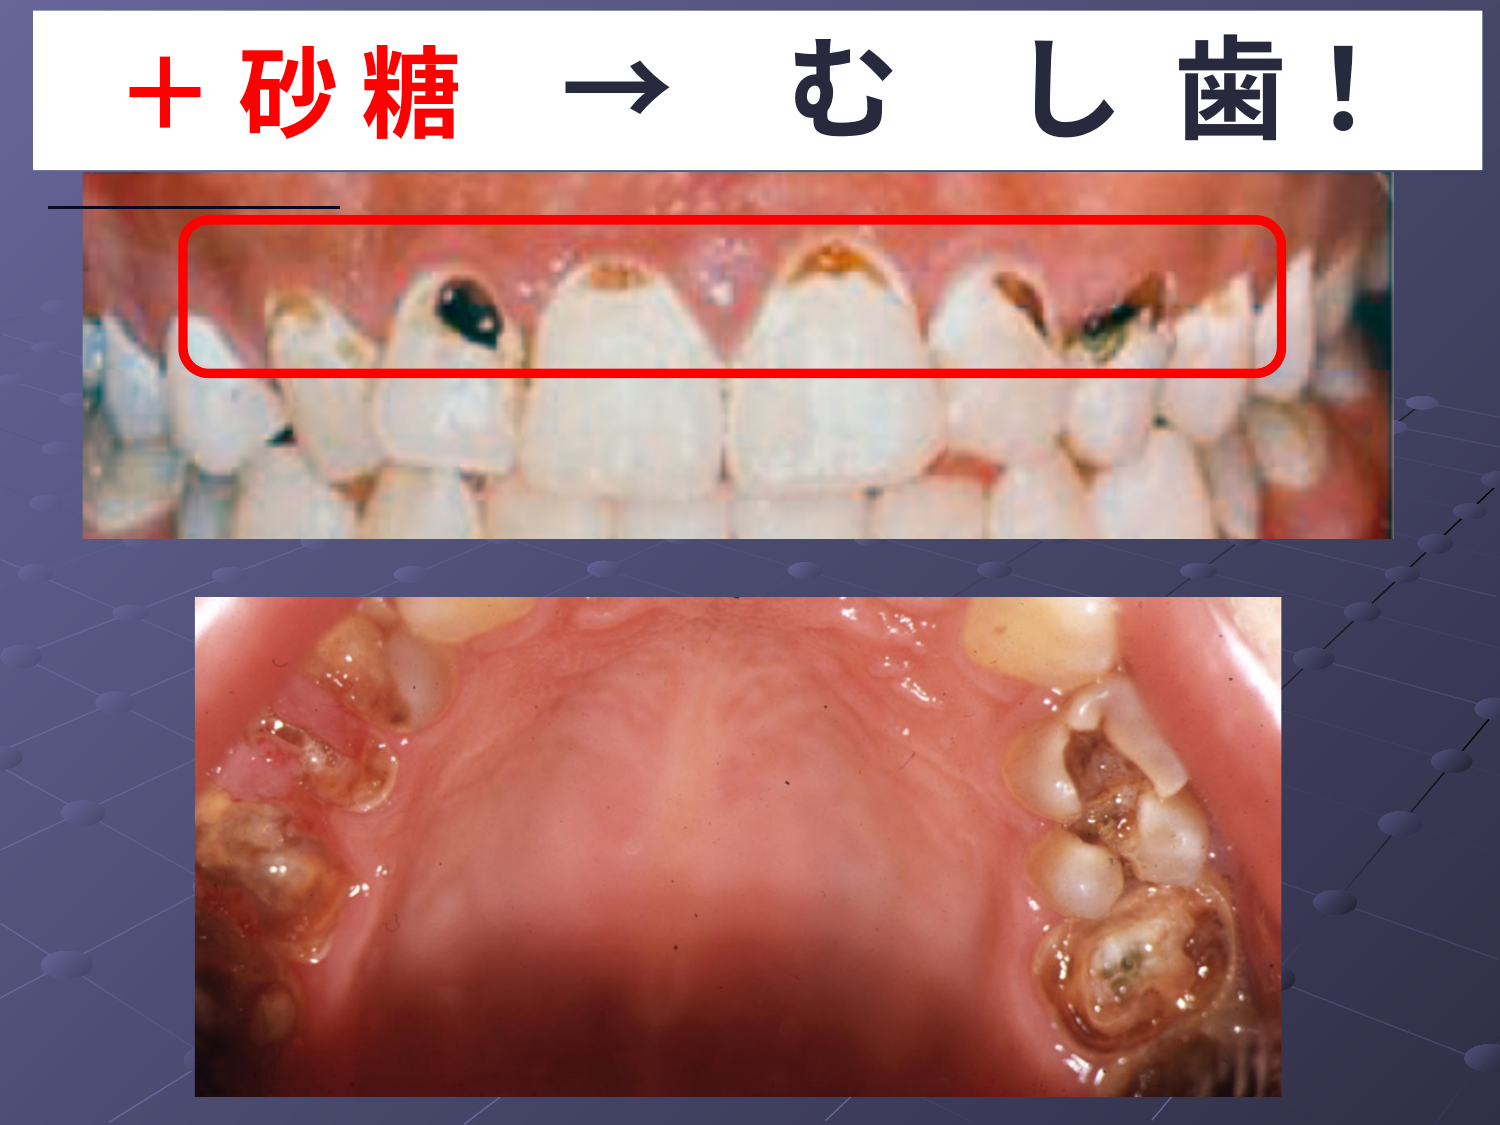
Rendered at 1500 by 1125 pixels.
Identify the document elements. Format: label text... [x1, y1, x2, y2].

picture [194, 597, 1282, 1097]
picture [82, 172, 1394, 540]
text_box ＋ 砂 糖 → む し 歯！ [33, 10, 1483, 171]
